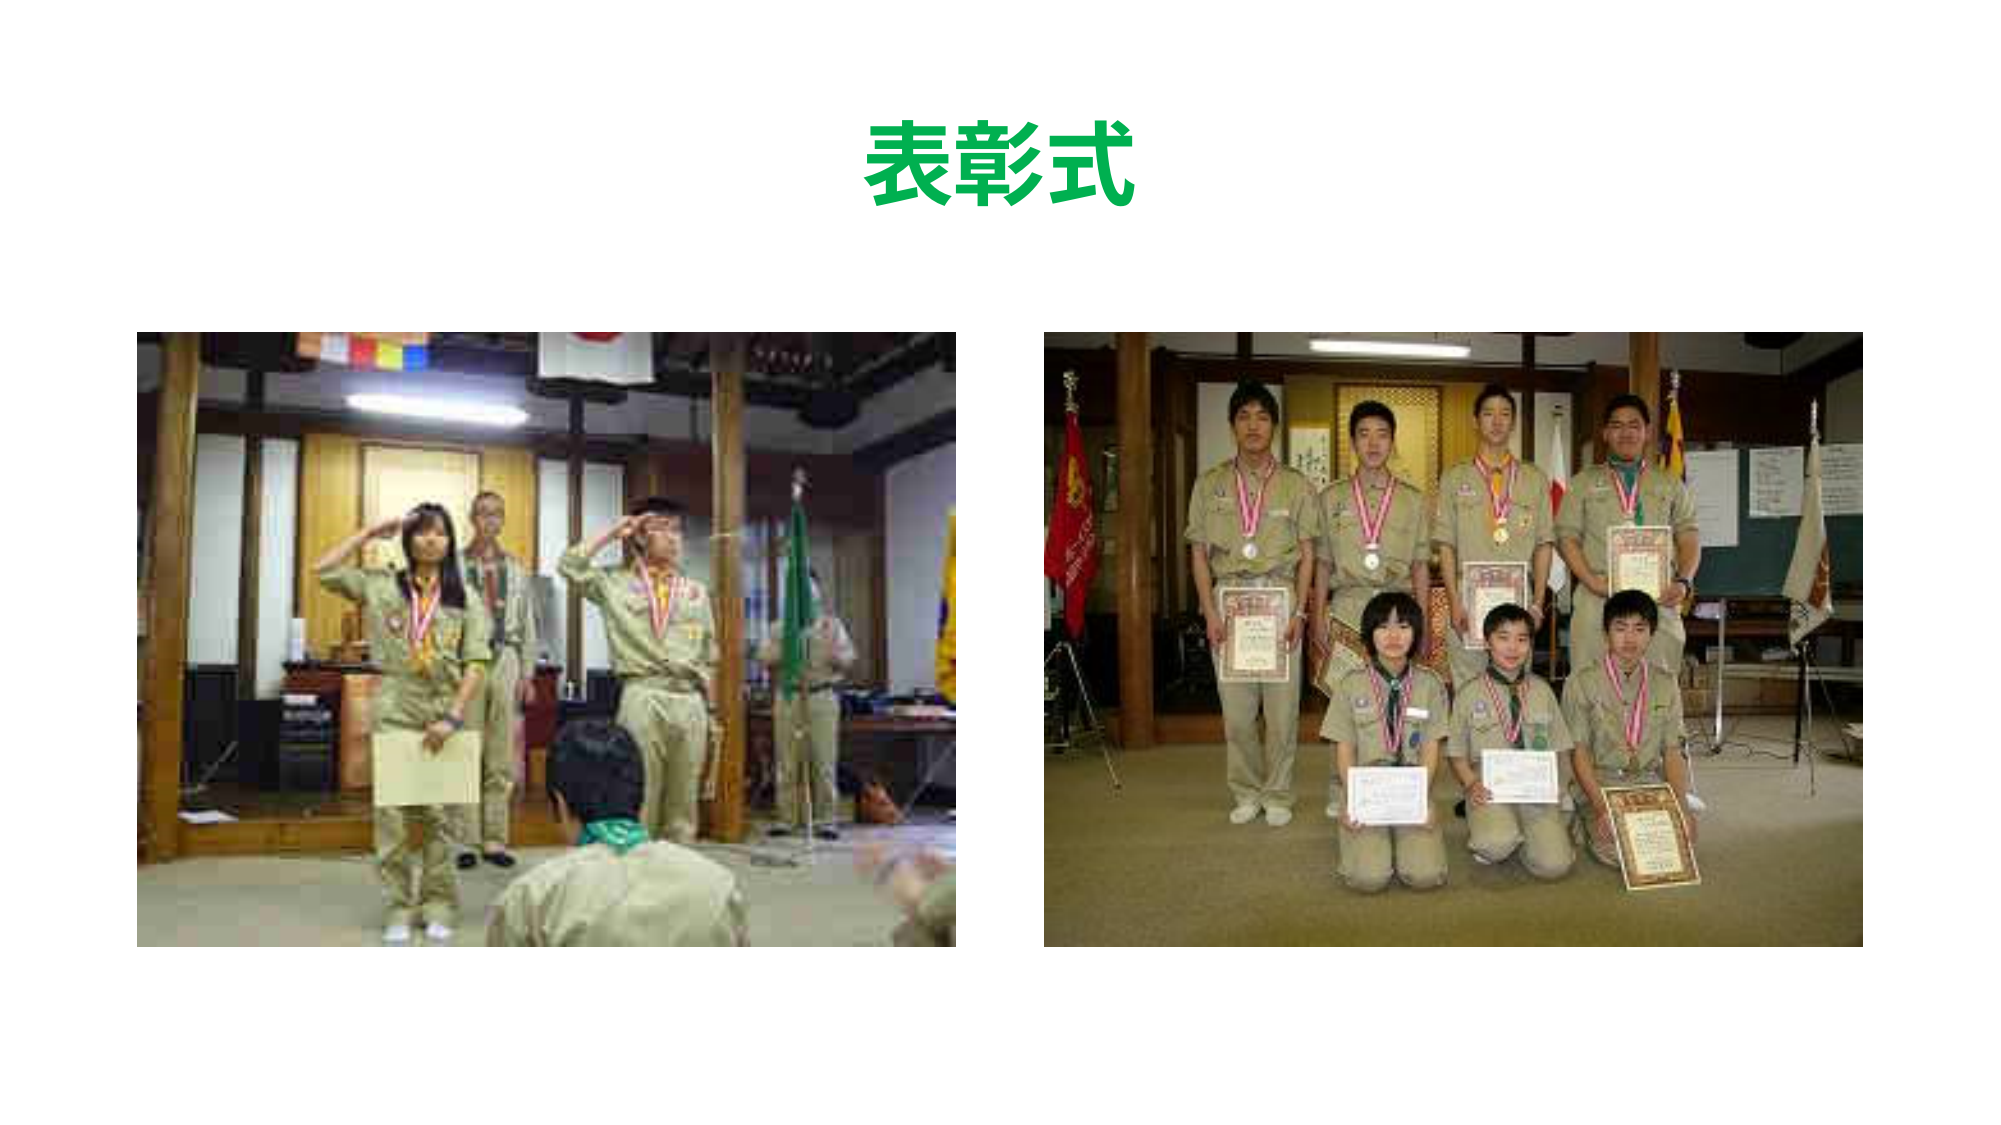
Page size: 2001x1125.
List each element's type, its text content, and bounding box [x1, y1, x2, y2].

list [137, 332, 956, 947]
picture [1044, 332, 1863, 947]
title 表彰式 [137, 59, 1863, 278]
